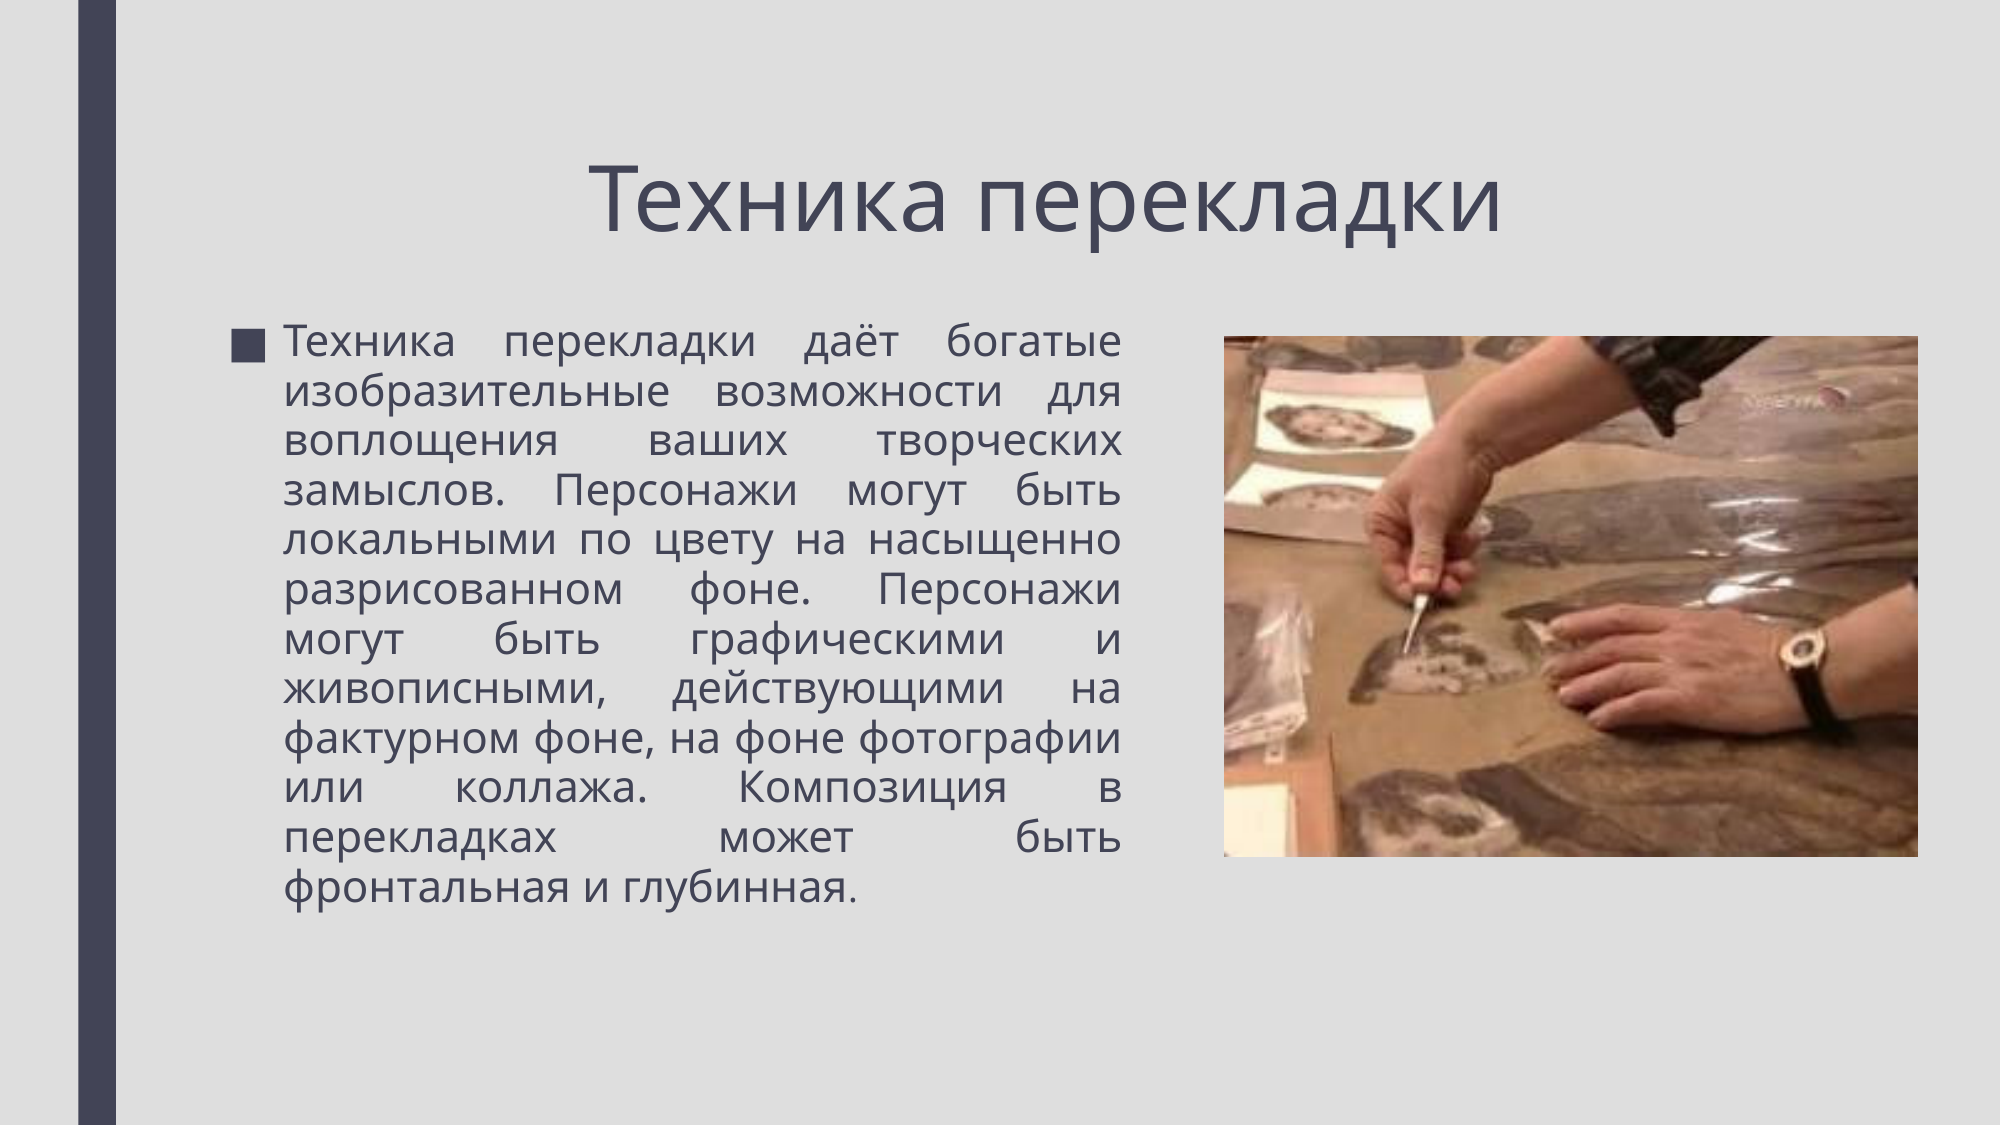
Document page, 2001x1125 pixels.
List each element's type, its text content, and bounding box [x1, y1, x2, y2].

picture [1224, 336, 1918, 857]
title Техника перекладки [259, 145, 1835, 390]
list Техника перекладки даёт богатые изобразительные возможности для воплощения ваших творческих замыслов. Персонажи могут быть локальными по цвету на насыщенно разрисованном фоне. Персонажи могут быть графическими и живописными, действующими на фактурном фоне, на фоне фотографии или коллажа. Композиция в перекладках может быть фронтальная и глубинная. [212, 309, 1139, 933]
